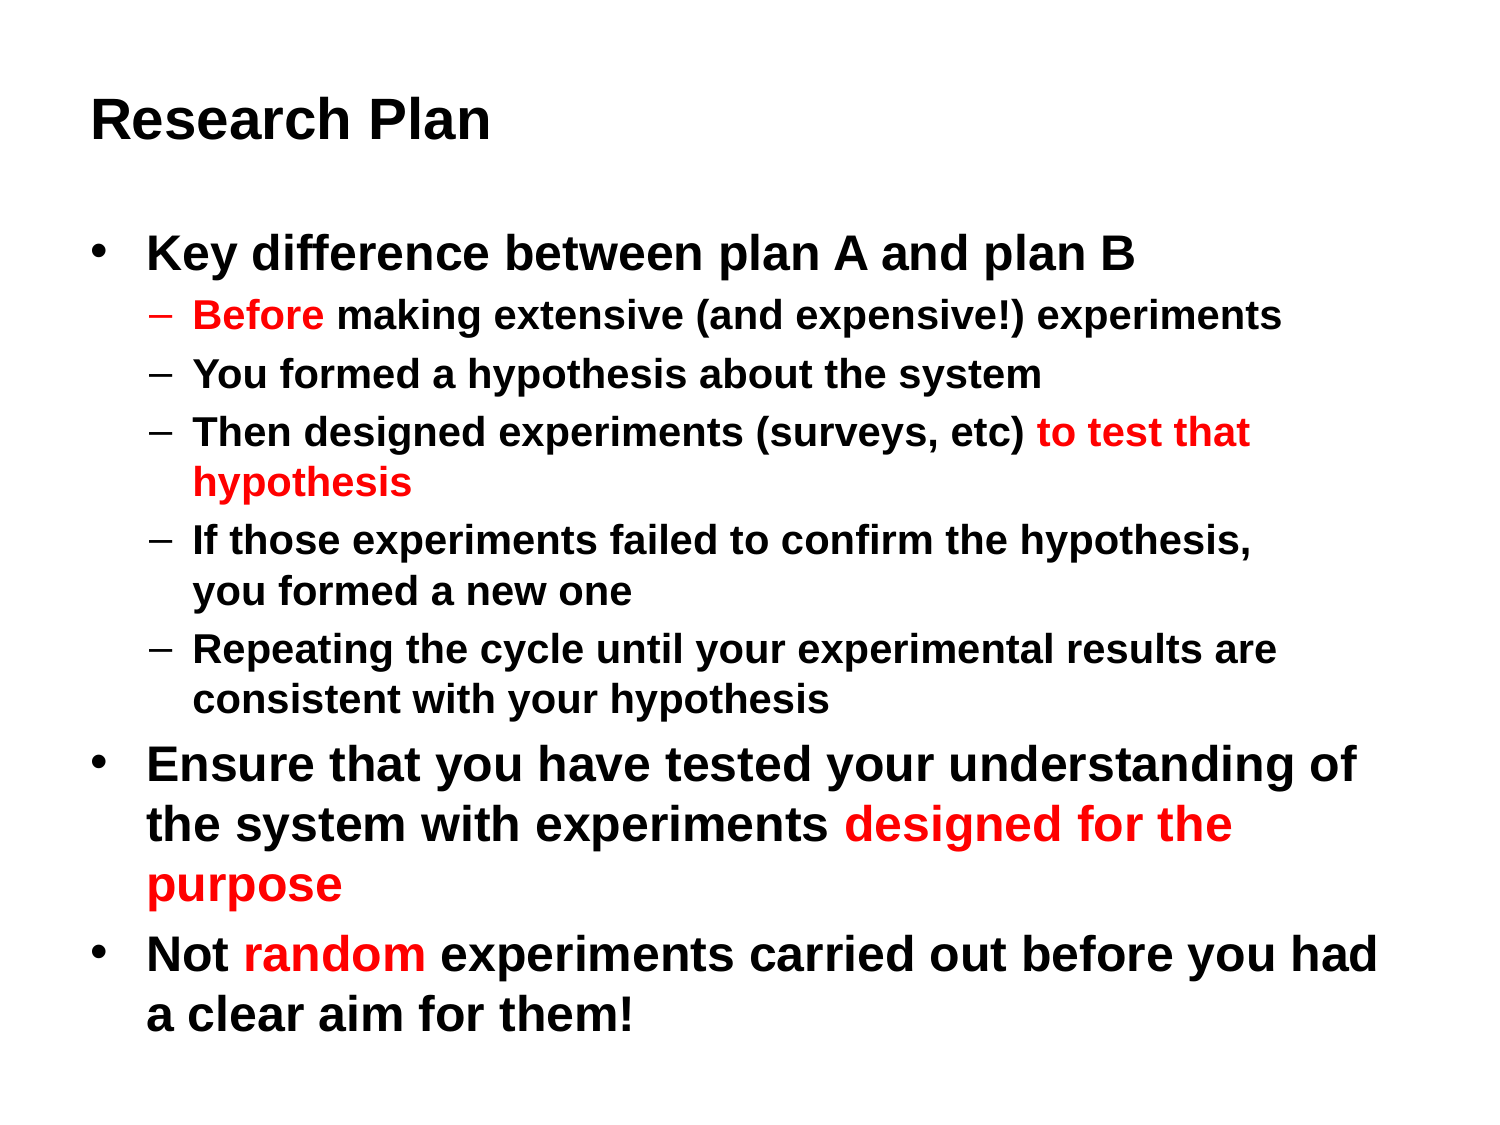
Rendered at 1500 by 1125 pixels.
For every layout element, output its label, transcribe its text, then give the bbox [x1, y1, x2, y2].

list Key difference between plan A and plan B Before making extensive (and expensive!) experiments You formed a hypothesis about the system Then designed experiments (surveys, etc) to test that hypothesis If those experiments failed to confirm the hypothesis, you formed a new one Repeating the cycle until your experimental results are consistent with your hypothesis Ensure that you have tested your understanding of the system with experiments designed for the purpose Not random experiments carried out before you had a clear aim for them! [74, 212, 1426, 1051]
title Research Plan [74, 44, 1426, 188]
